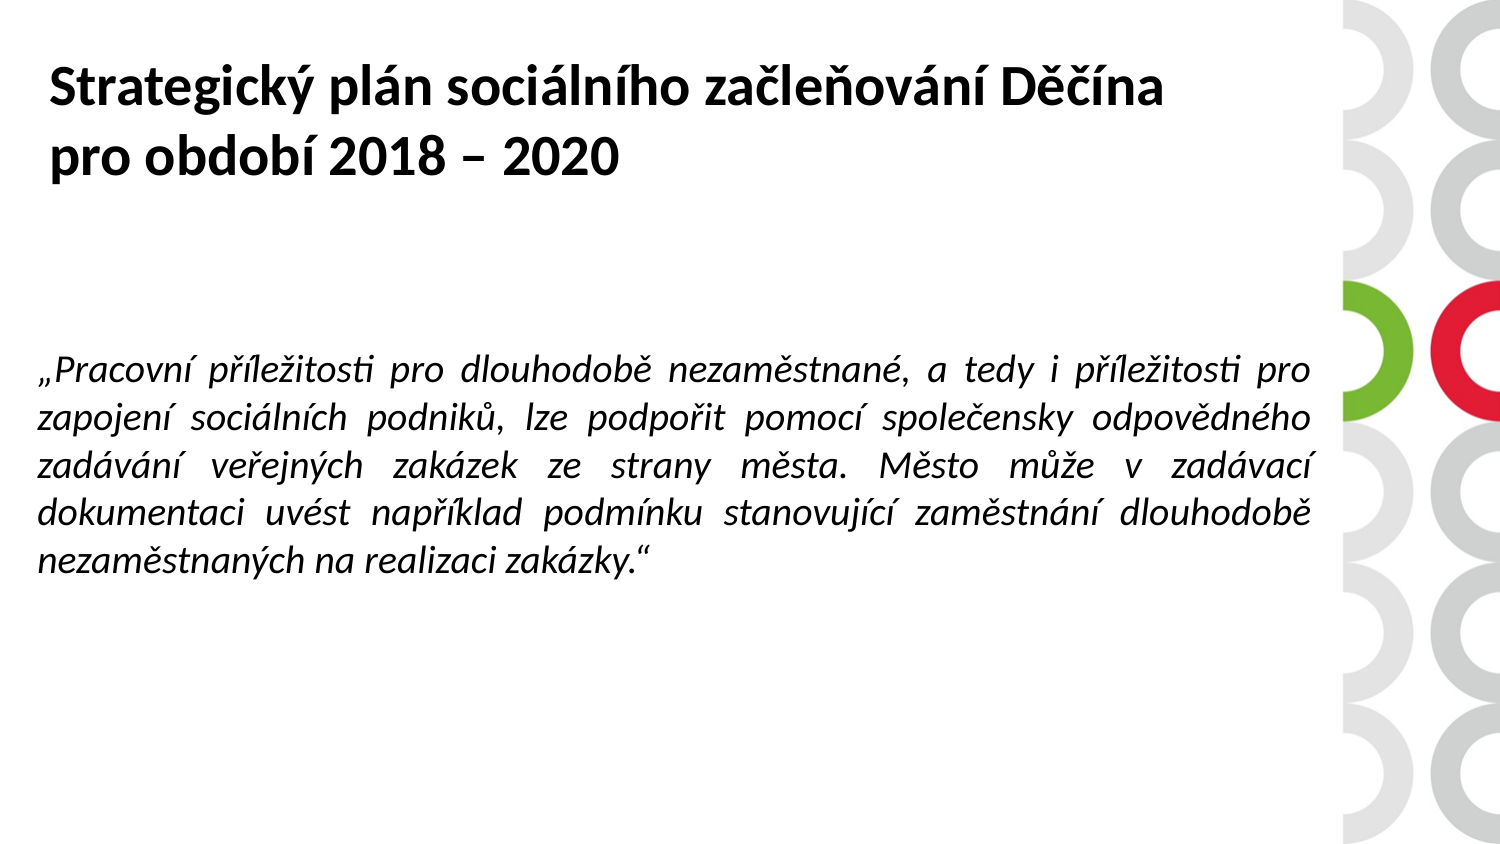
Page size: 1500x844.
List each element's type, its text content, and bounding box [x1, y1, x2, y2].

picture [0, 0, 1500, 844]
title Strategický plán sociálního začleňování Děčína pro období 2018 – 2020 [34, 46, 1341, 188]
list „Pracovní příležitosti pro dlouhodobě nezaměstnané, a tedy i příležitosti pro zapojení sociálních podniků, lze podpořit pomocí společensky odpovědného zadávání veřejných zakázek ze strany města. Město může v zadávací dokumentaci uvést například podmínku stanovující zaměstnání dlouhodobě nezaměstnaných na realizaci zakázky.“ [22, 279, 1329, 754]
